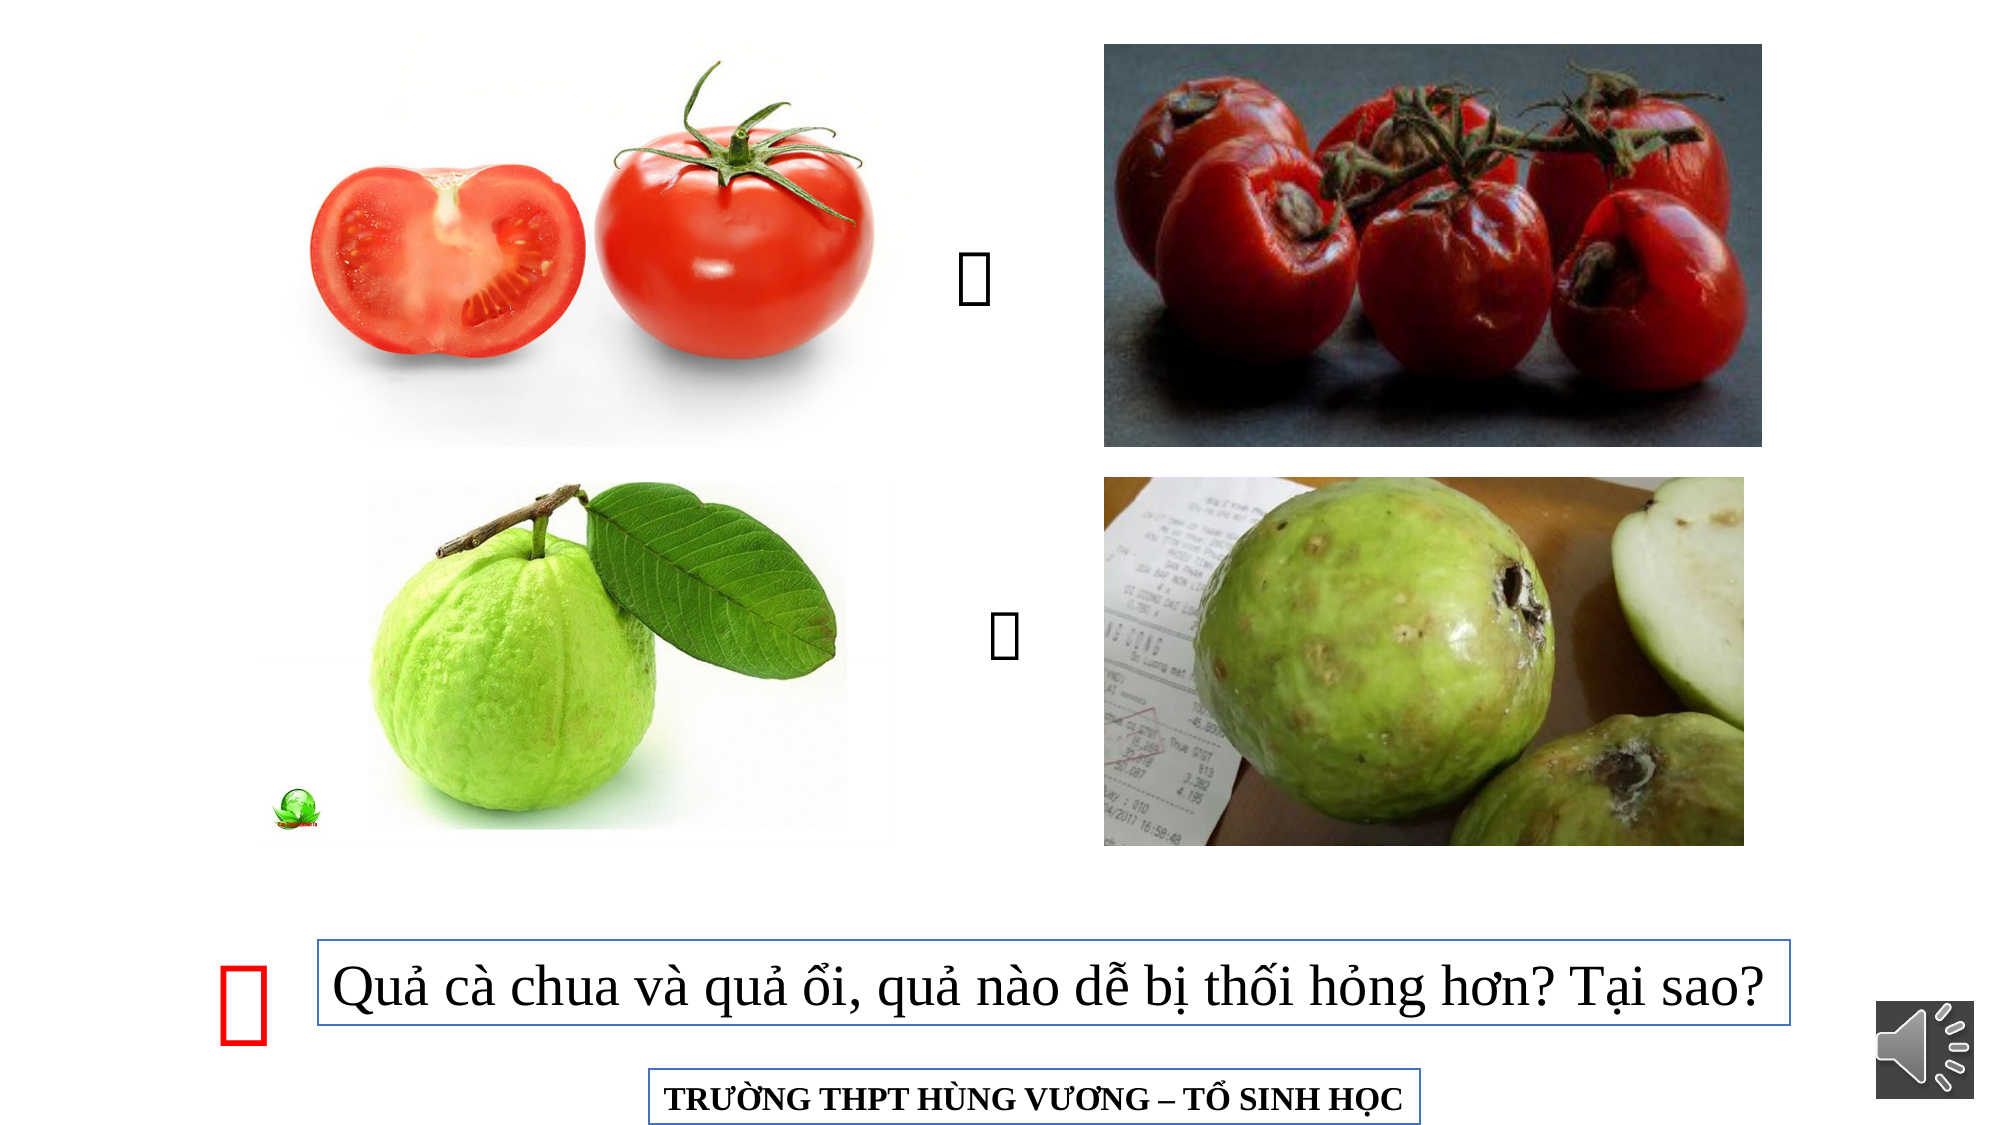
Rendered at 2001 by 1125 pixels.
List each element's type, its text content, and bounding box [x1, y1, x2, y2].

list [1104, 477, 1744, 846]
text_box TRƯỜNG THPT HÙNG VƯƠNG – TỔ SINH HỌC [648, 1068, 1421, 1125]
text_box Quả cà chua và quả ổi, quả nào dễ bị thối hỏng hơn? Tại sao? [318, 939, 1791, 1026]
text_box  [195, 926, 318, 1077]
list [256, 482, 895, 842]
text_box  [937, 223, 1094, 329]
picture [1874, 999, 1975, 1100]
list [1104, 44, 1762, 447]
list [256, 28, 927, 447]
text_box  [970, 586, 1040, 682]
